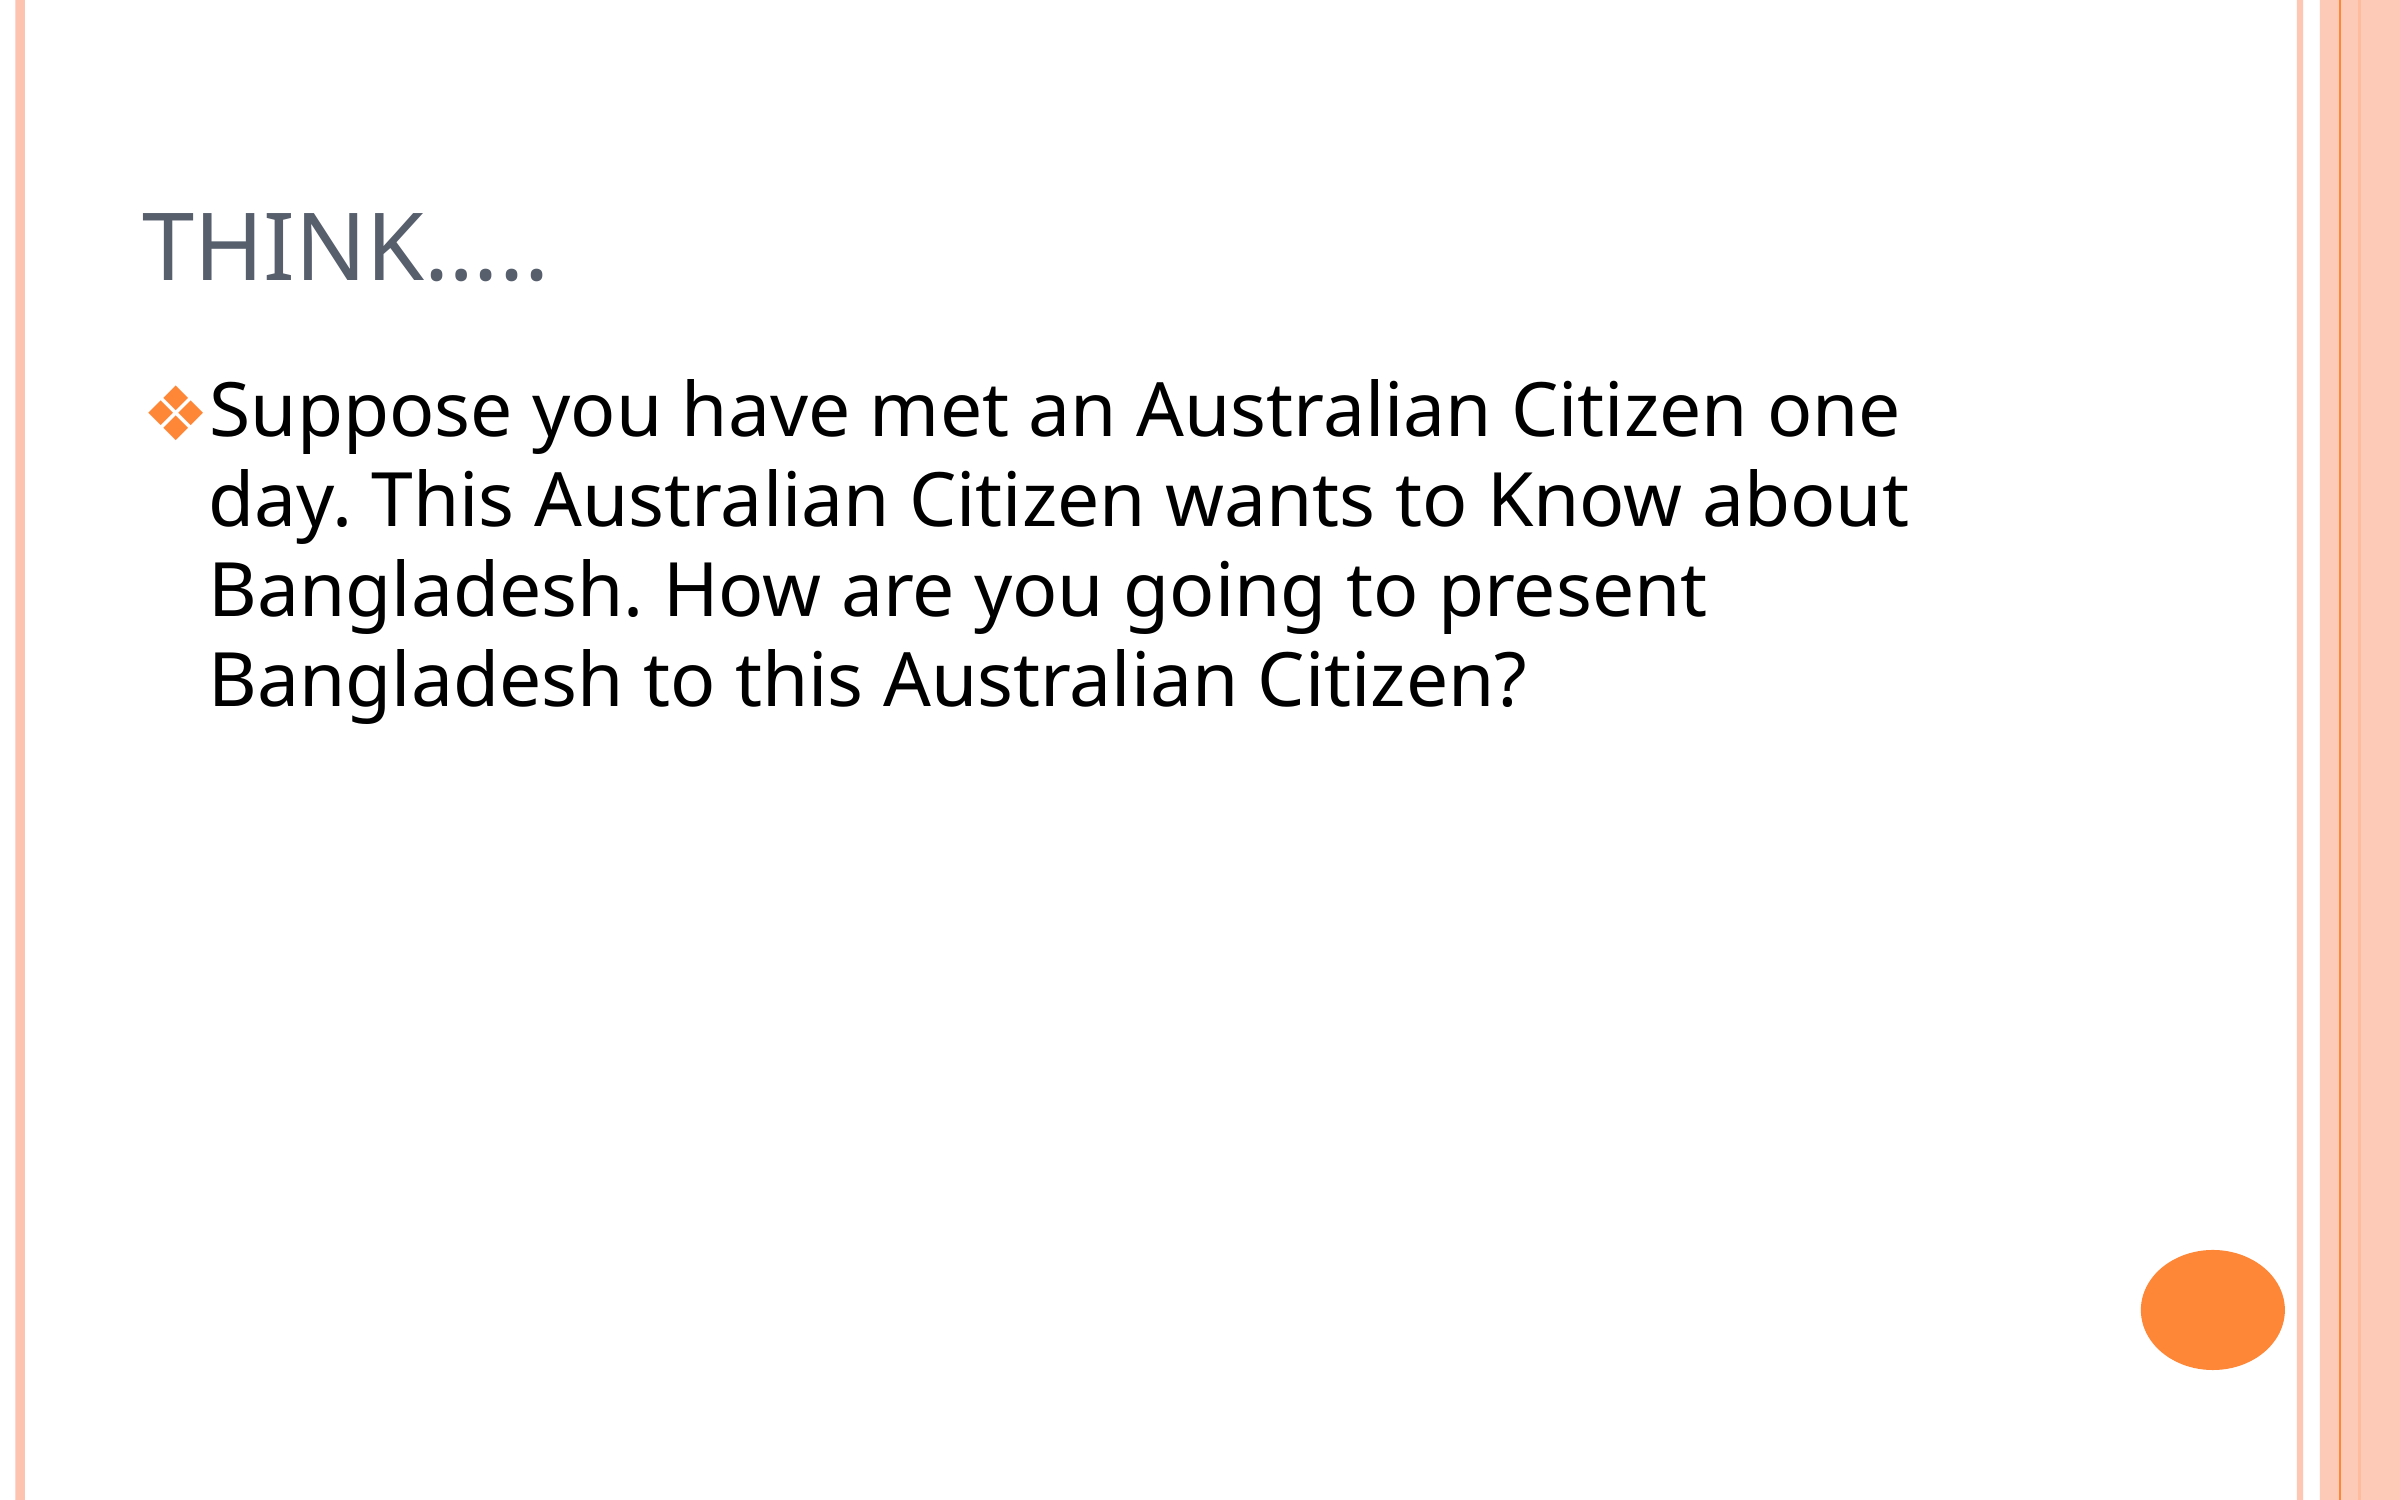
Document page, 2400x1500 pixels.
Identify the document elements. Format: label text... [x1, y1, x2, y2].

list Suppose you have met an Australian Citizen one day. This Australian Citizen wants to Know about Bangladesh. How are you going to present Bangladesh to this Australian Citizen? [120, 350, 2080, 1416]
title THINK….. [120, 60, 2080, 311]
